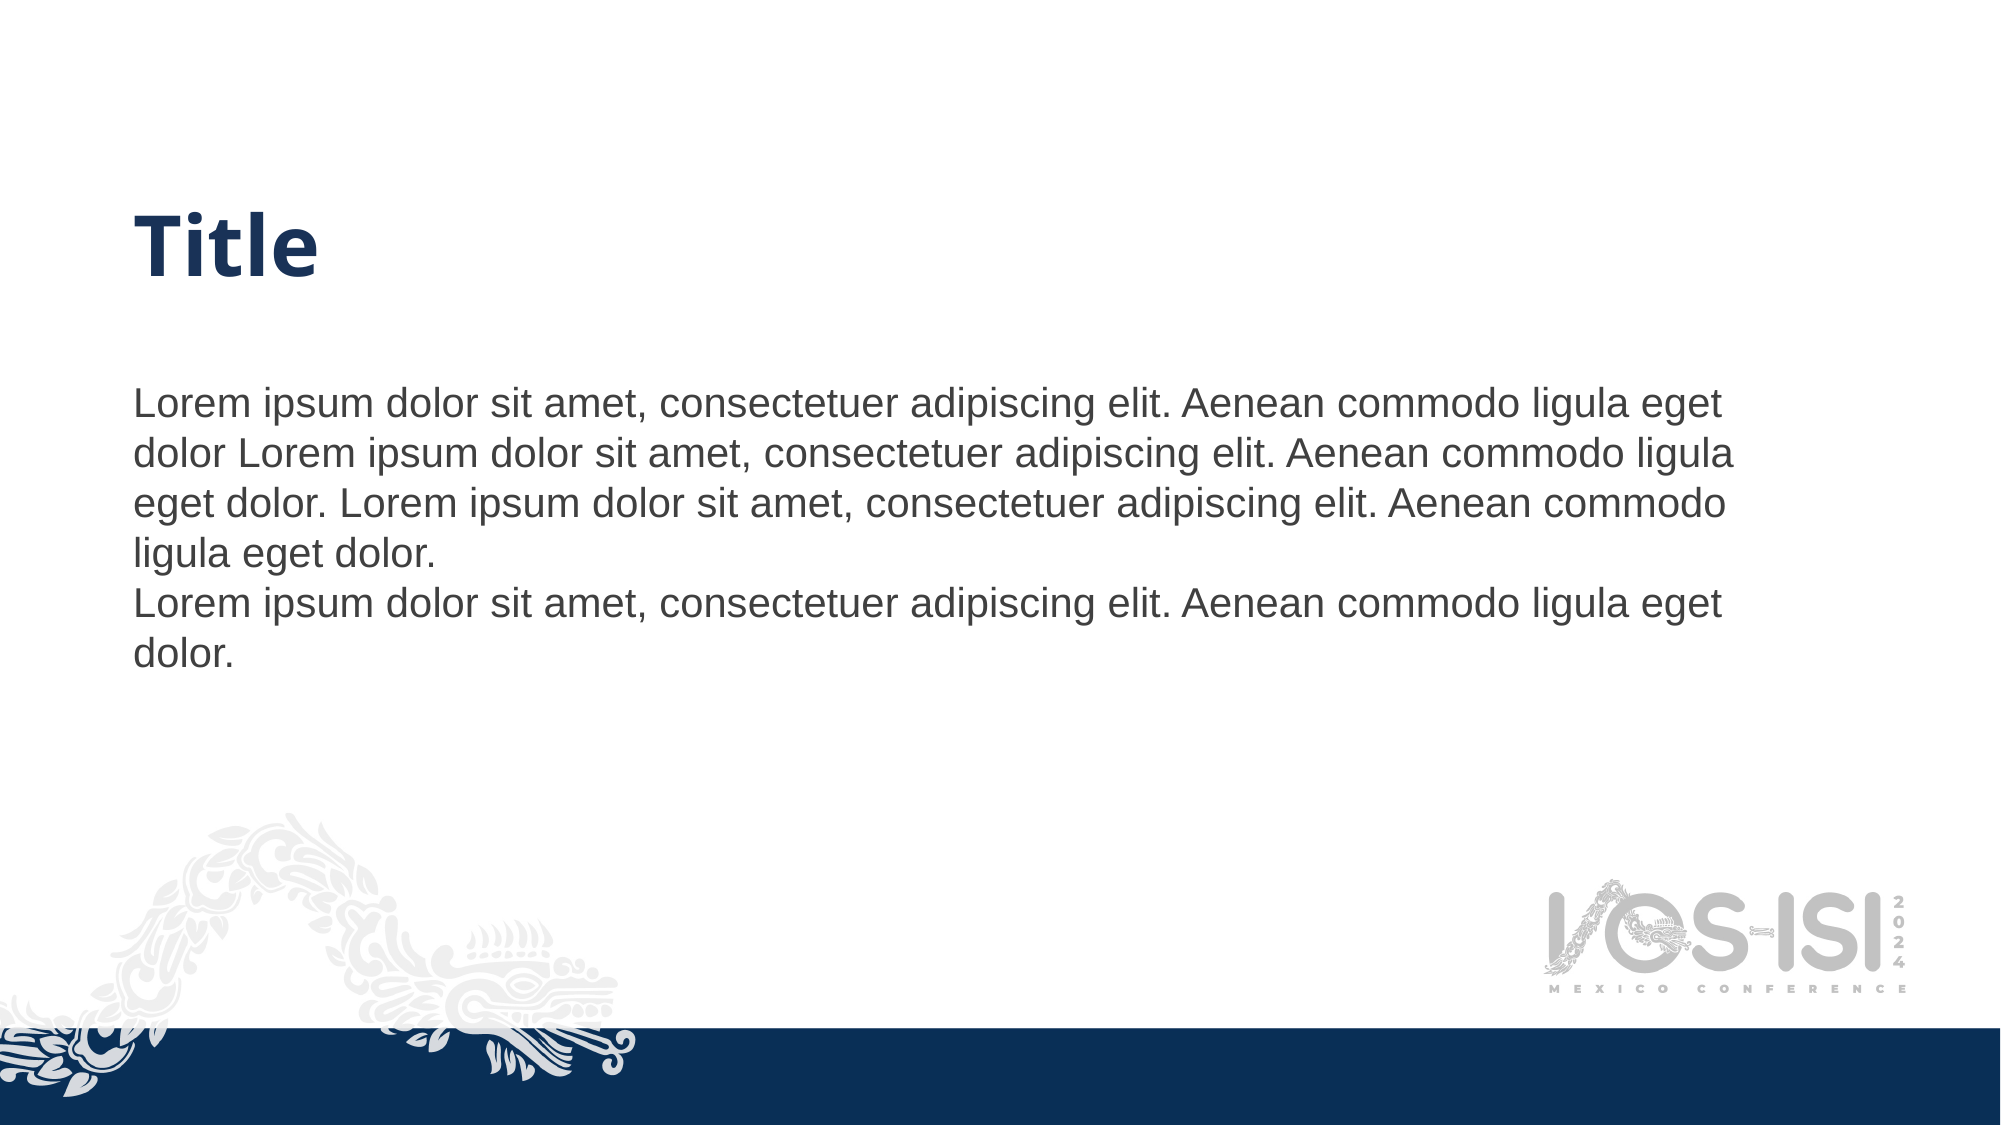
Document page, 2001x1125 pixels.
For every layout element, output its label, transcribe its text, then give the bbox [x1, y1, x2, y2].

text_box Lorem ipsum dolor sit amet, consectetuer adipiscing elit. Aenean commodo ligula eget dolor Lorem ipsum dolor sit amet, consectetuer adipiscing elit. Aenean commodo ligula eget dolor. Lorem ipsum dolor sit amet, consectetuer adipiscing elit. Aenean commodo ligula eget dolor. Lorem ipsum dolor sit amet, consectetuer adipiscing elit. Aenean commodo ligula eget dolor. [118, 368, 1800, 813]
text_box Title [118, 138, 1866, 306]
picture [0, 0, 2001, 1125]
